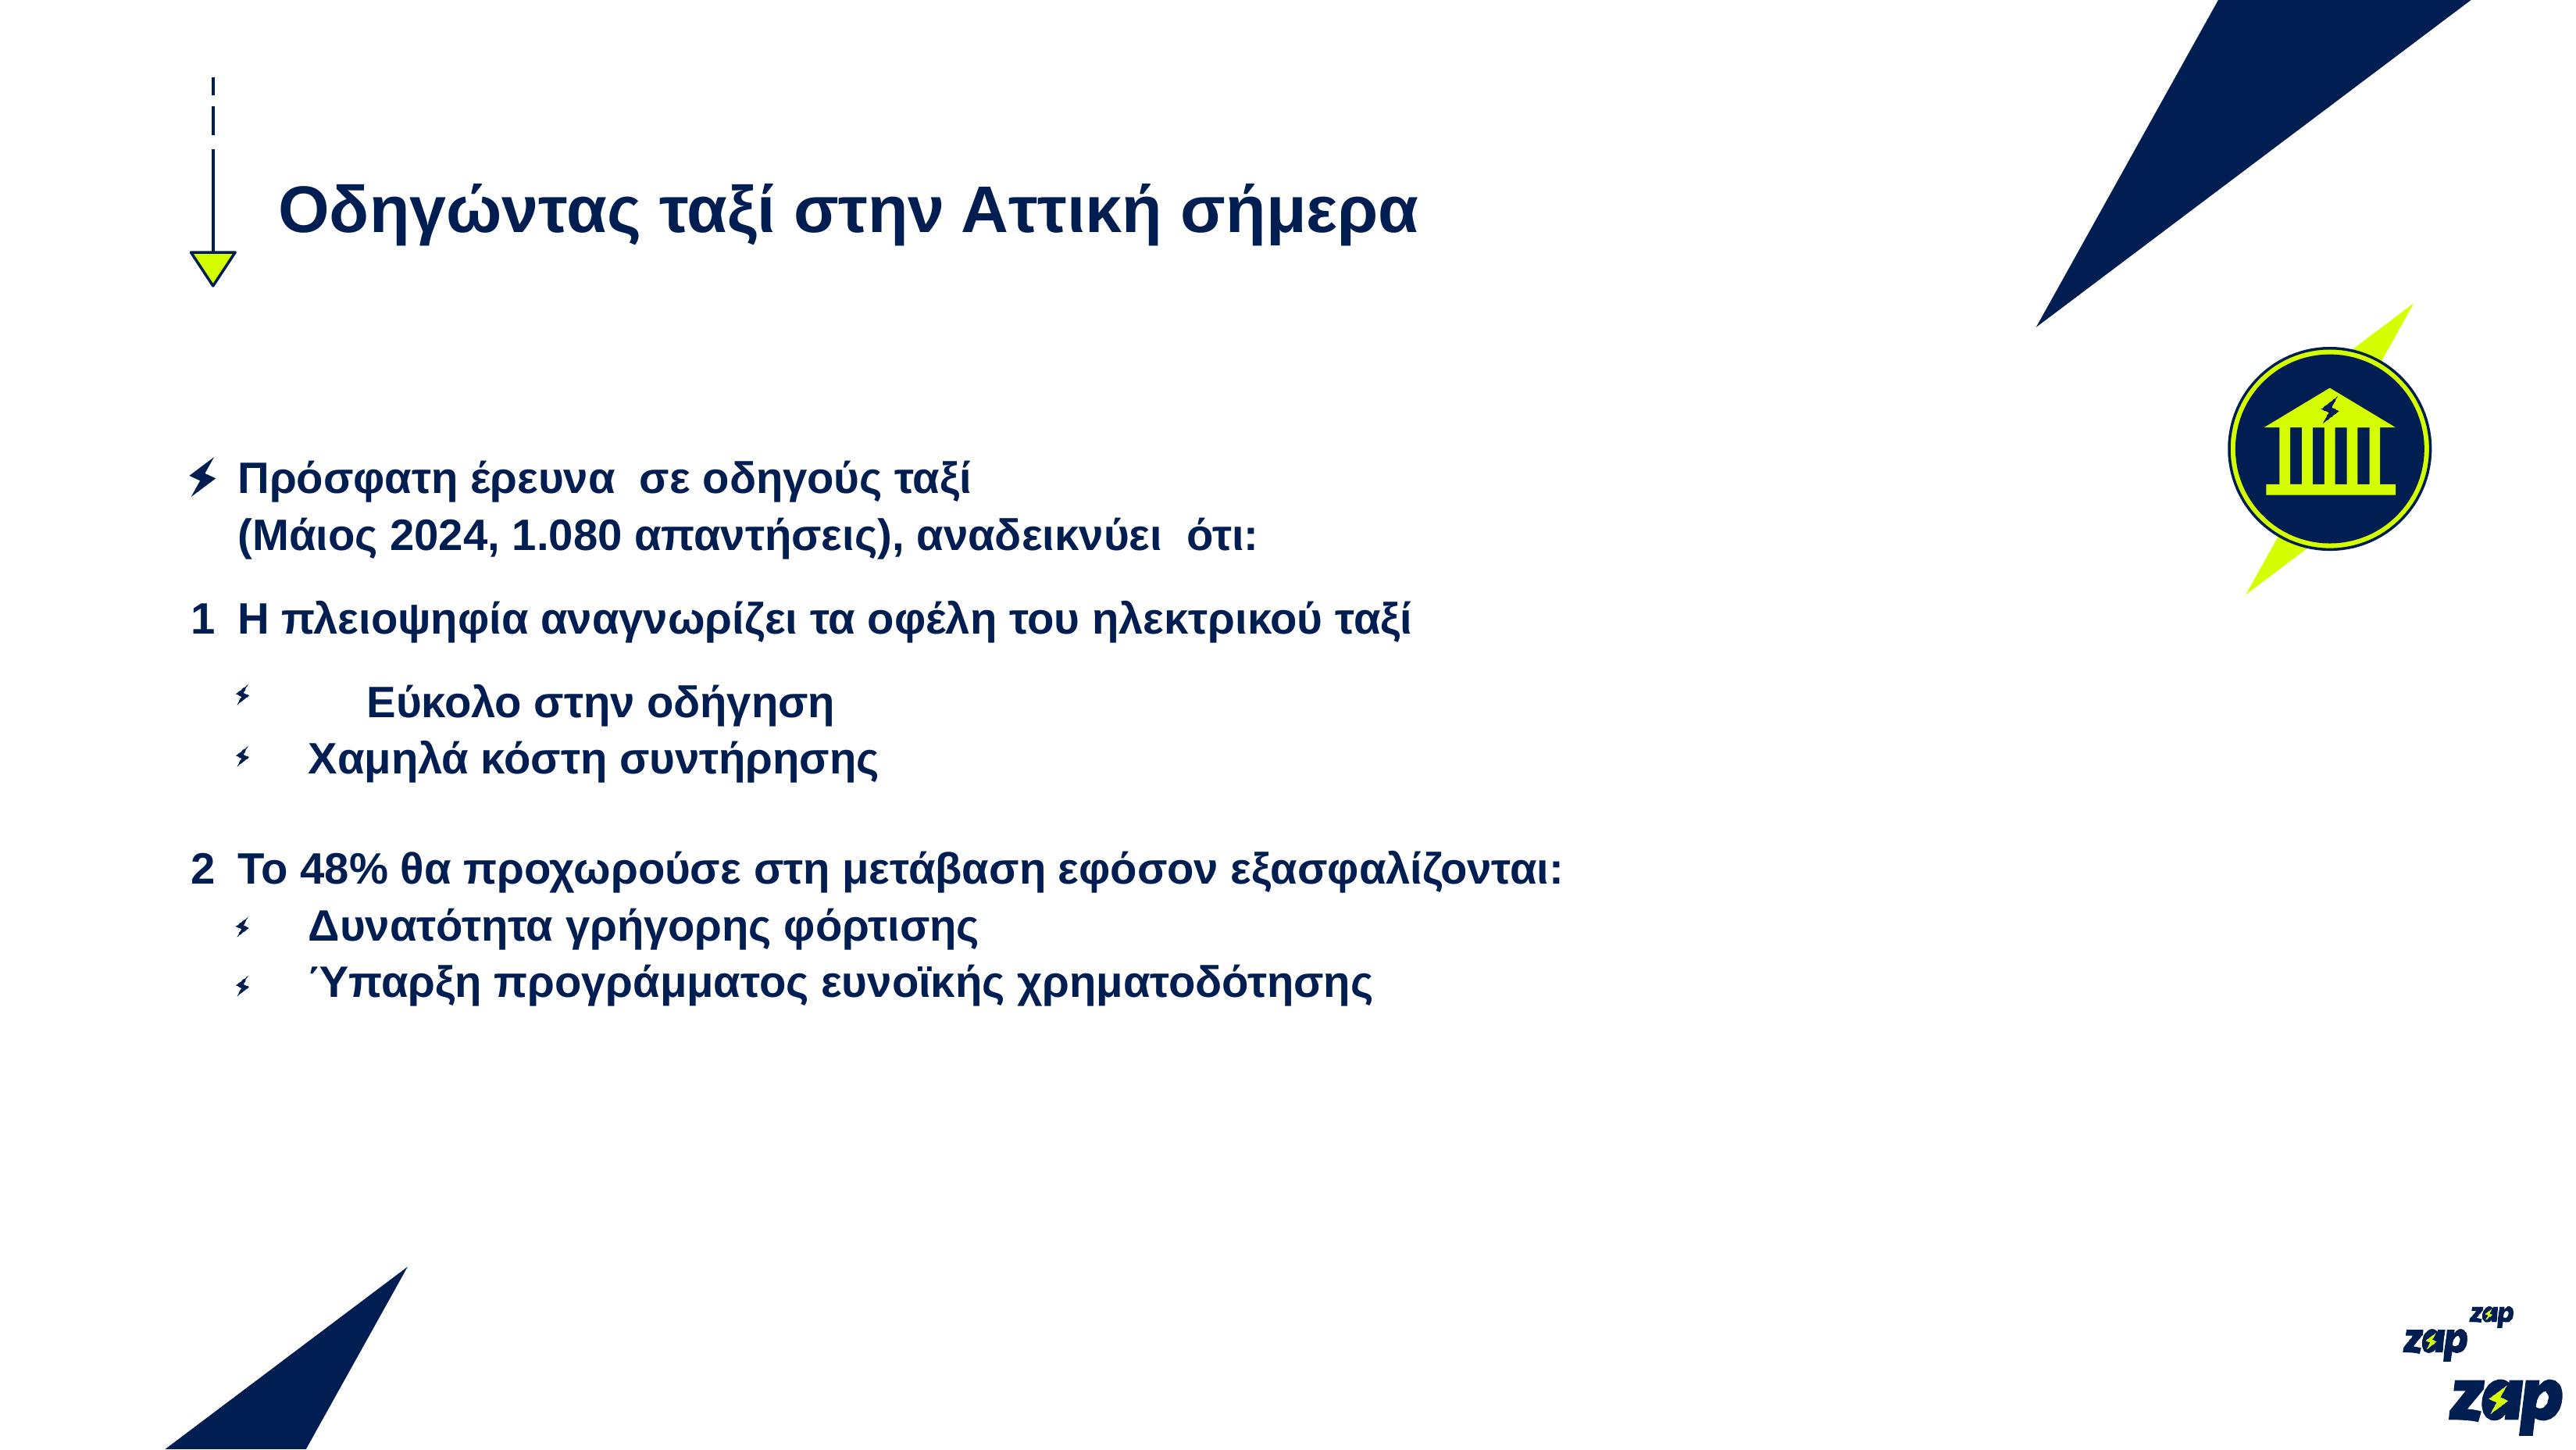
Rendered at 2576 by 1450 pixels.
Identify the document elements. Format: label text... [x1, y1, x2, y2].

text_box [2448, 1379, 2563, 1437]
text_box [2402, 1306, 2514, 1362]
picture [234, 684, 249, 705]
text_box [191, 148, 236, 287]
picture [234, 975, 249, 997]
picture [234, 916, 249, 938]
text_box Πρόσφατη έρευνα σε οδηγούς ταξί (Μάιος 2024, 1.080 απαντήσεις), αναδεικνύει ότι: H πλειοψηφία αναγνωρίζει τα οφέλη του ηλεκτρικού ταξί Εύκολο στην οδήγηση Χαμηλά κόστη συντήρησης Το 48% θα προχωρούσε στη μετάβαση εφόσον εξασφαλίζονται: Δυνατότητα γρήγορης φόρτισης Ύπαρξη προγράμματος ευνοϊκής χρηματοδότησης [191, 444, 2161, 1006]
text_box [165, 1266, 408, 1449]
title Οδηγώντας ταξί στην Αττική σήμερα [276, 164, 1948, 409]
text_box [2035, 0, 2471, 595]
picture [234, 745, 249, 767]
